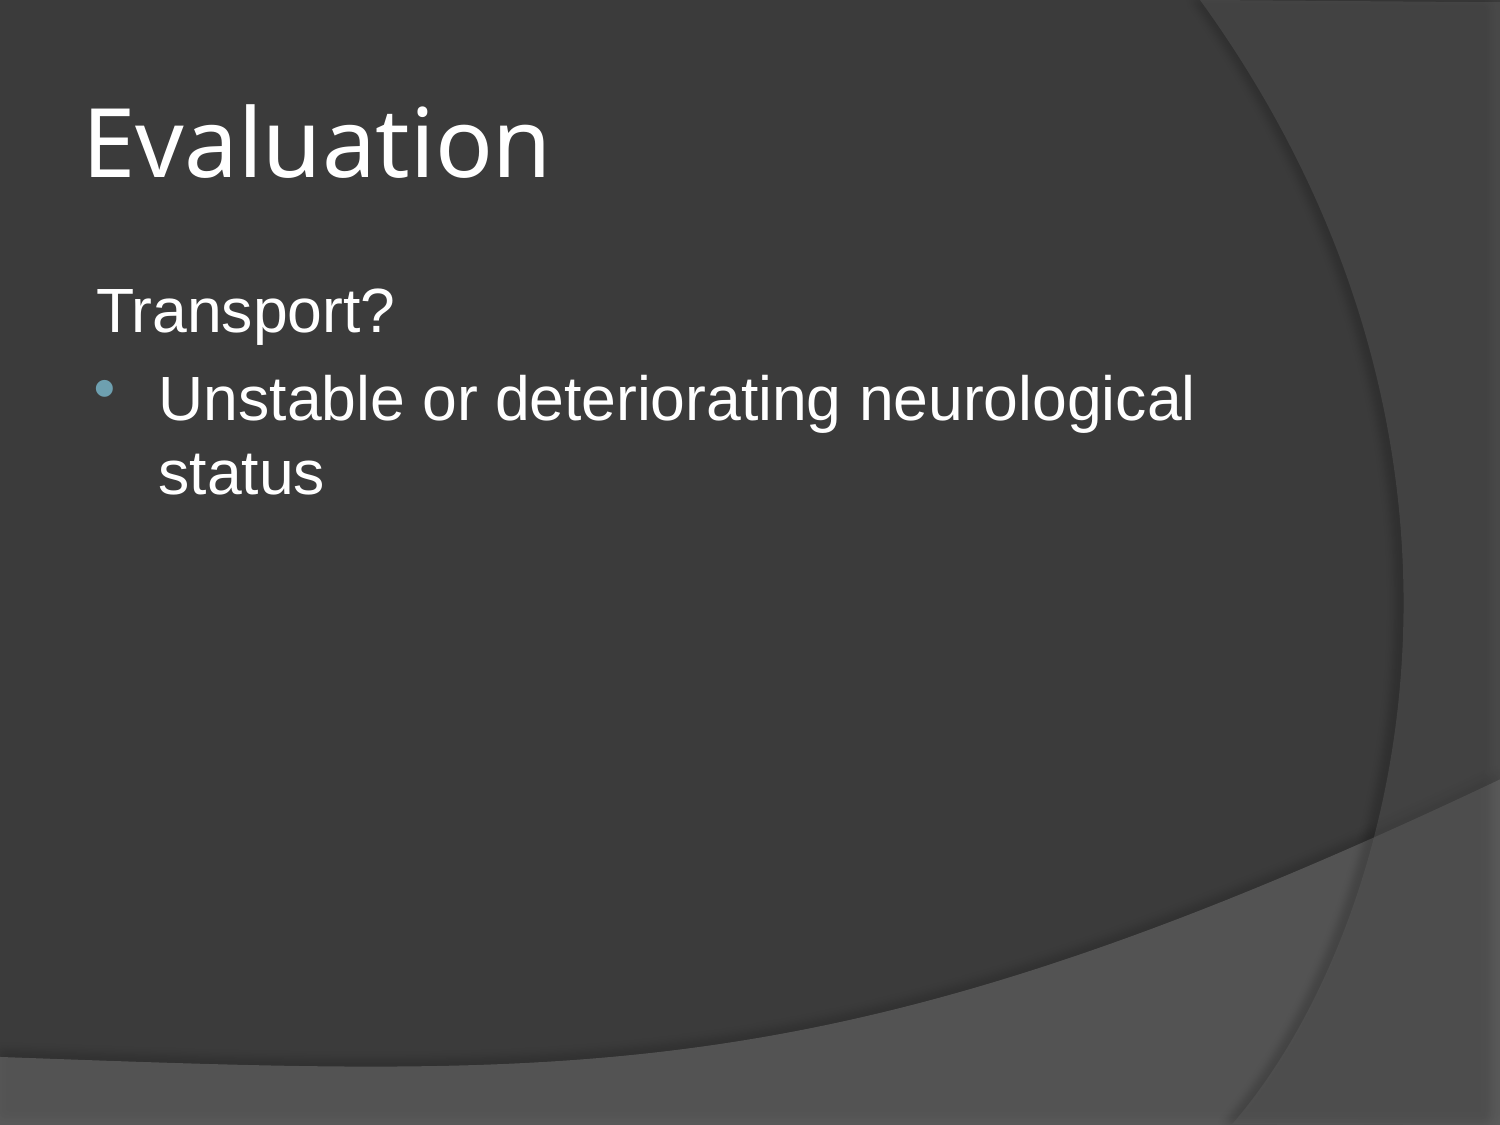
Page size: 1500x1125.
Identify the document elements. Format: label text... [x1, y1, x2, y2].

list Transport? Unstable or deteriorating neurological status [75, 262, 1375, 1005]
title Evaluation [75, 45, 1300, 233]
